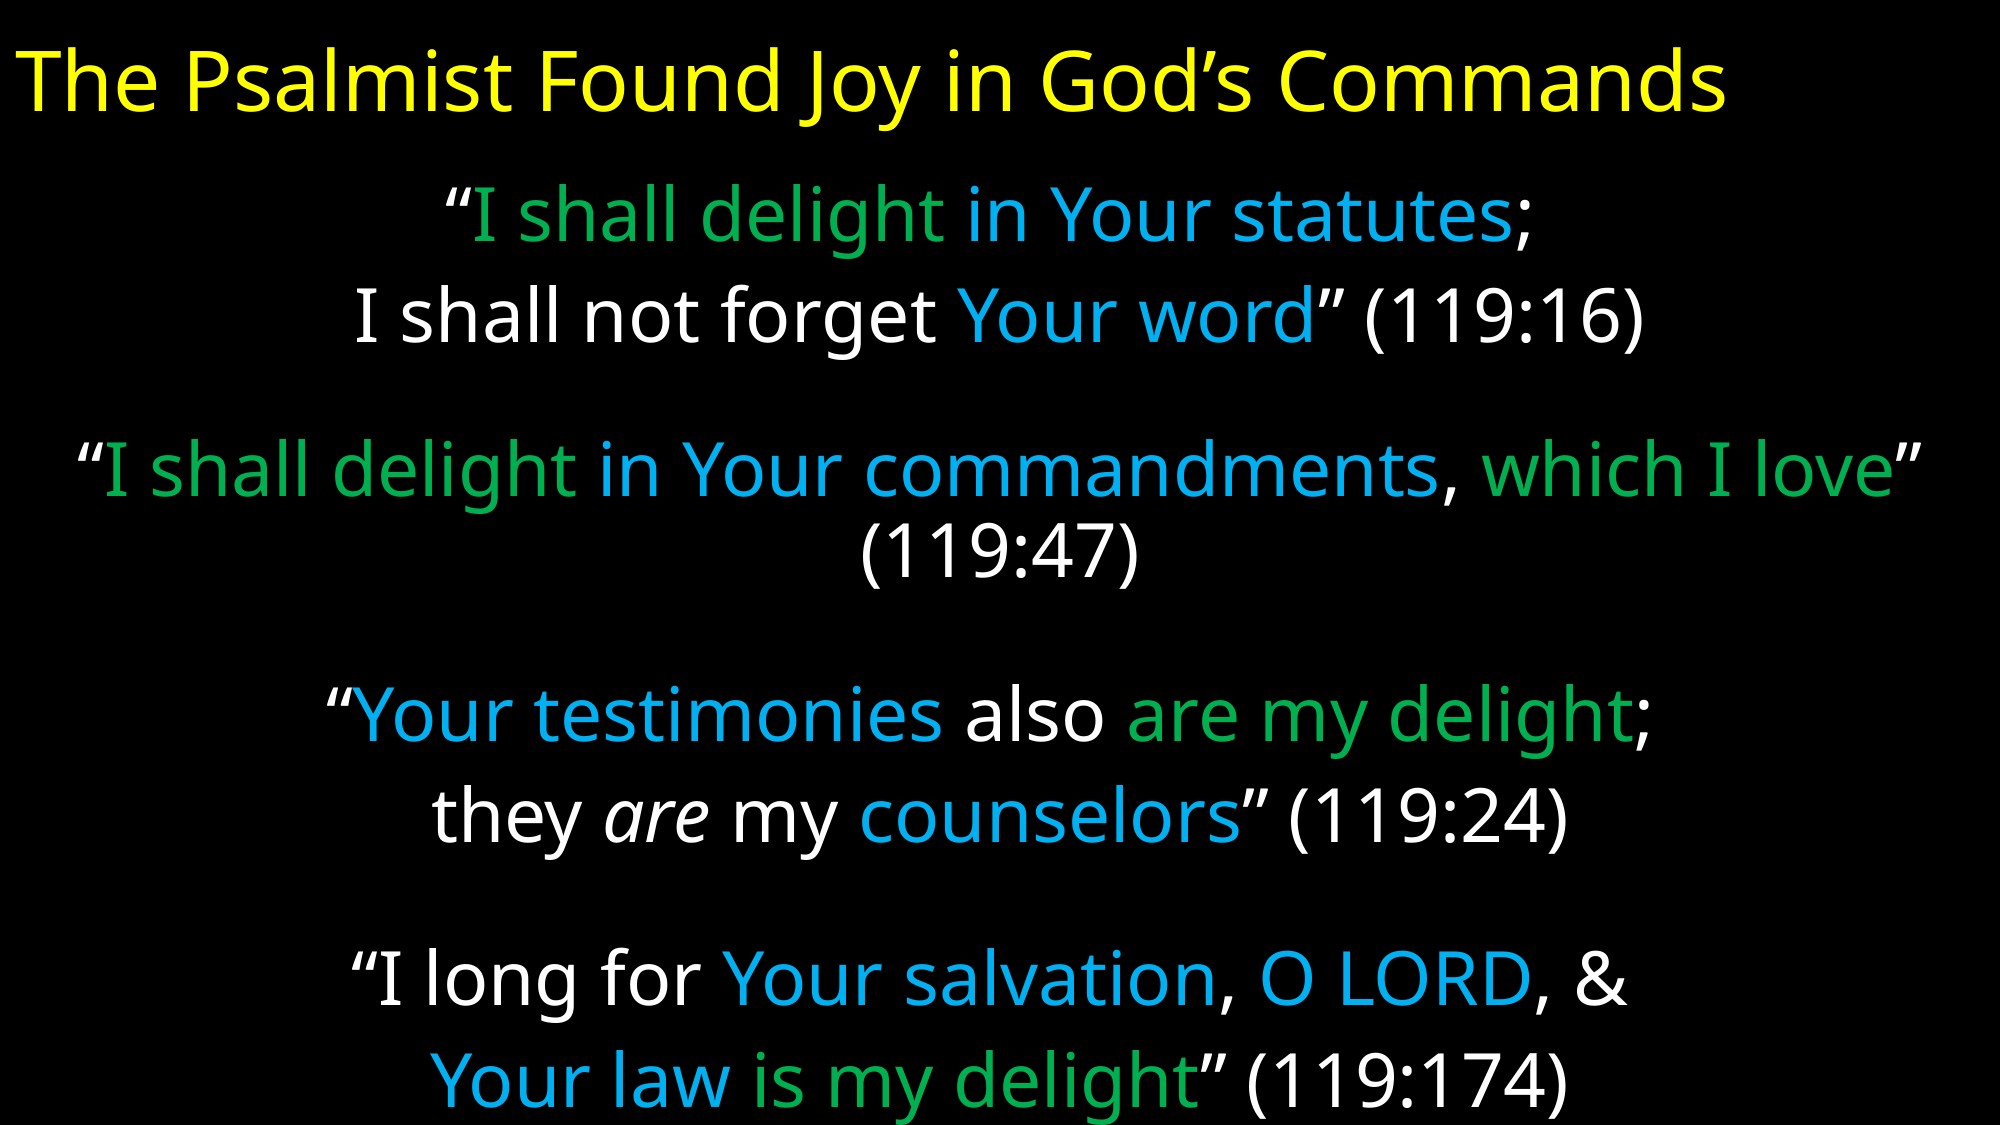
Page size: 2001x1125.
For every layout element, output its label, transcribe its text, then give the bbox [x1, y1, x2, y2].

title The Psalmist Found Joy in God’s Commands [0, 0, 2000, 168]
list “I shall delight in Your statutes; I shall not forget Your word” (119:16) “I shall delight in Your commandments, which I love” (119:47) “Your testimonies also are my delight; they are my counselors” (119:24) “I long for Your salvation, O Lord, & Your law is my delight” (119:174) [0, 168, 2000, 1125]
